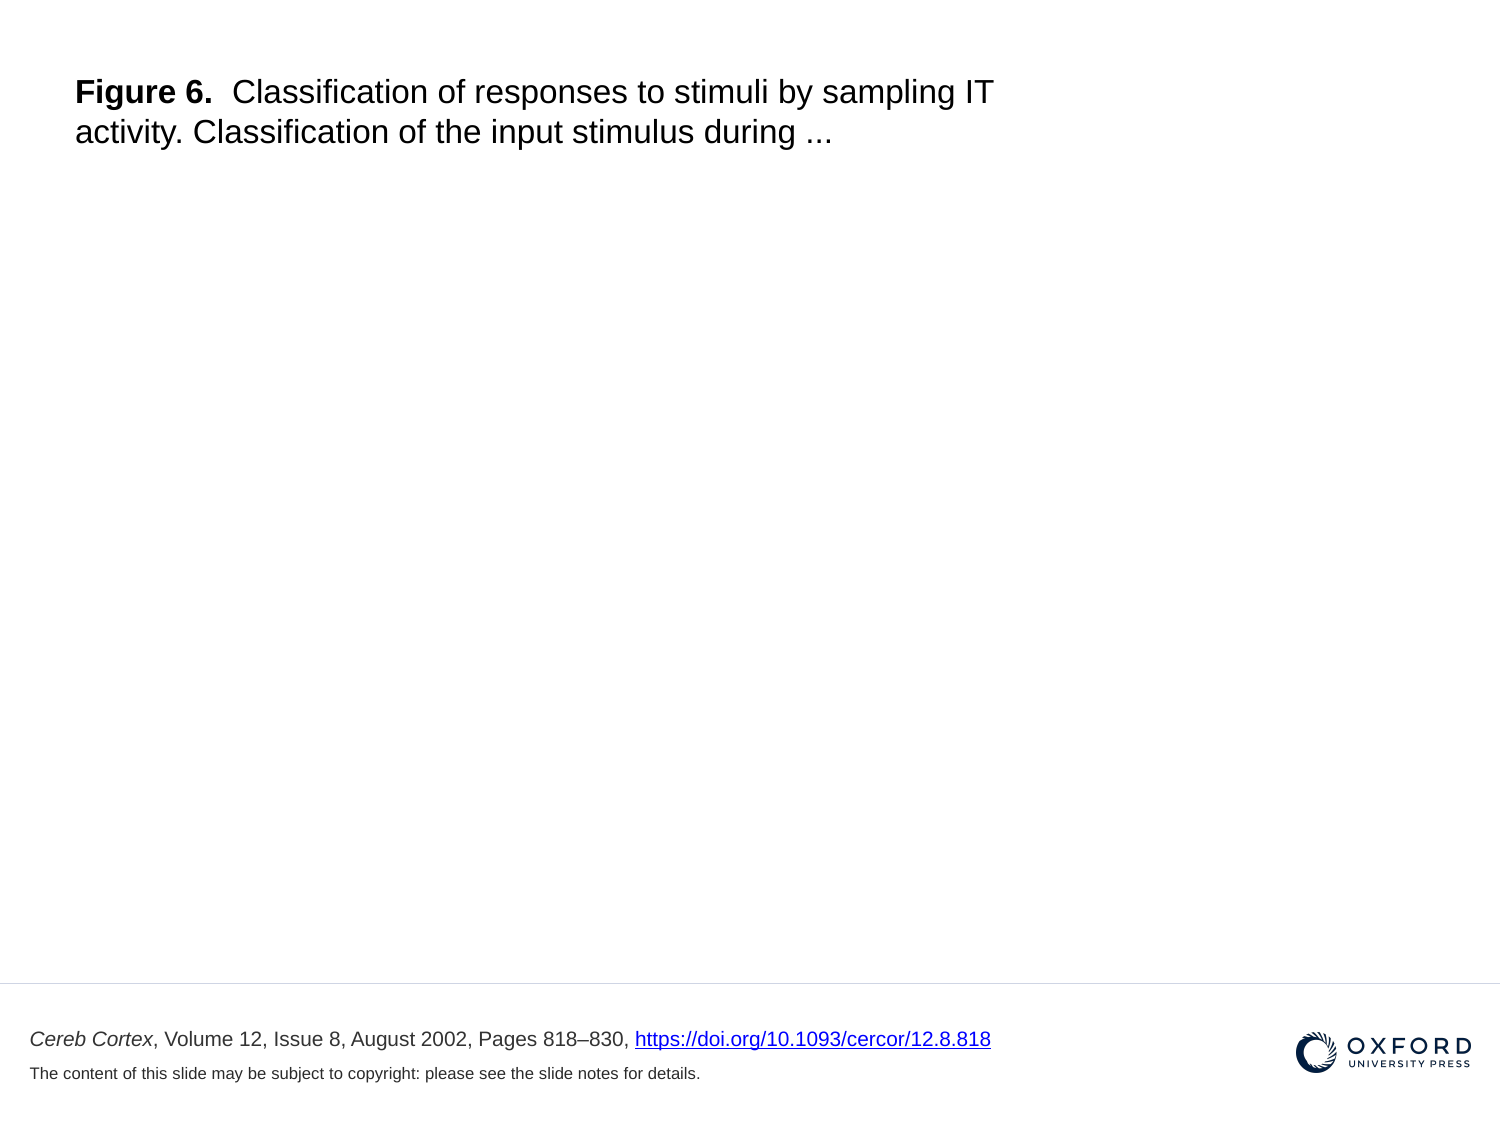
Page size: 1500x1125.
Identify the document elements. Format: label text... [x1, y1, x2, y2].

footer Cereb Cortex, Volume 12, Issue 8, August 2002, Pages 818–830, https://doi.org/10.1093/cercor/12.8.818 The content of this slide may be subject to copyright: please see the slide notes for details. [0, 983, 1260, 1125]
picture [1296, 1032, 1471, 1073]
title Figure 6. Classification of responses to stimuli by sampling IT activity. Classification of the input stimulus during ... [75, 69, 1078, 171]
